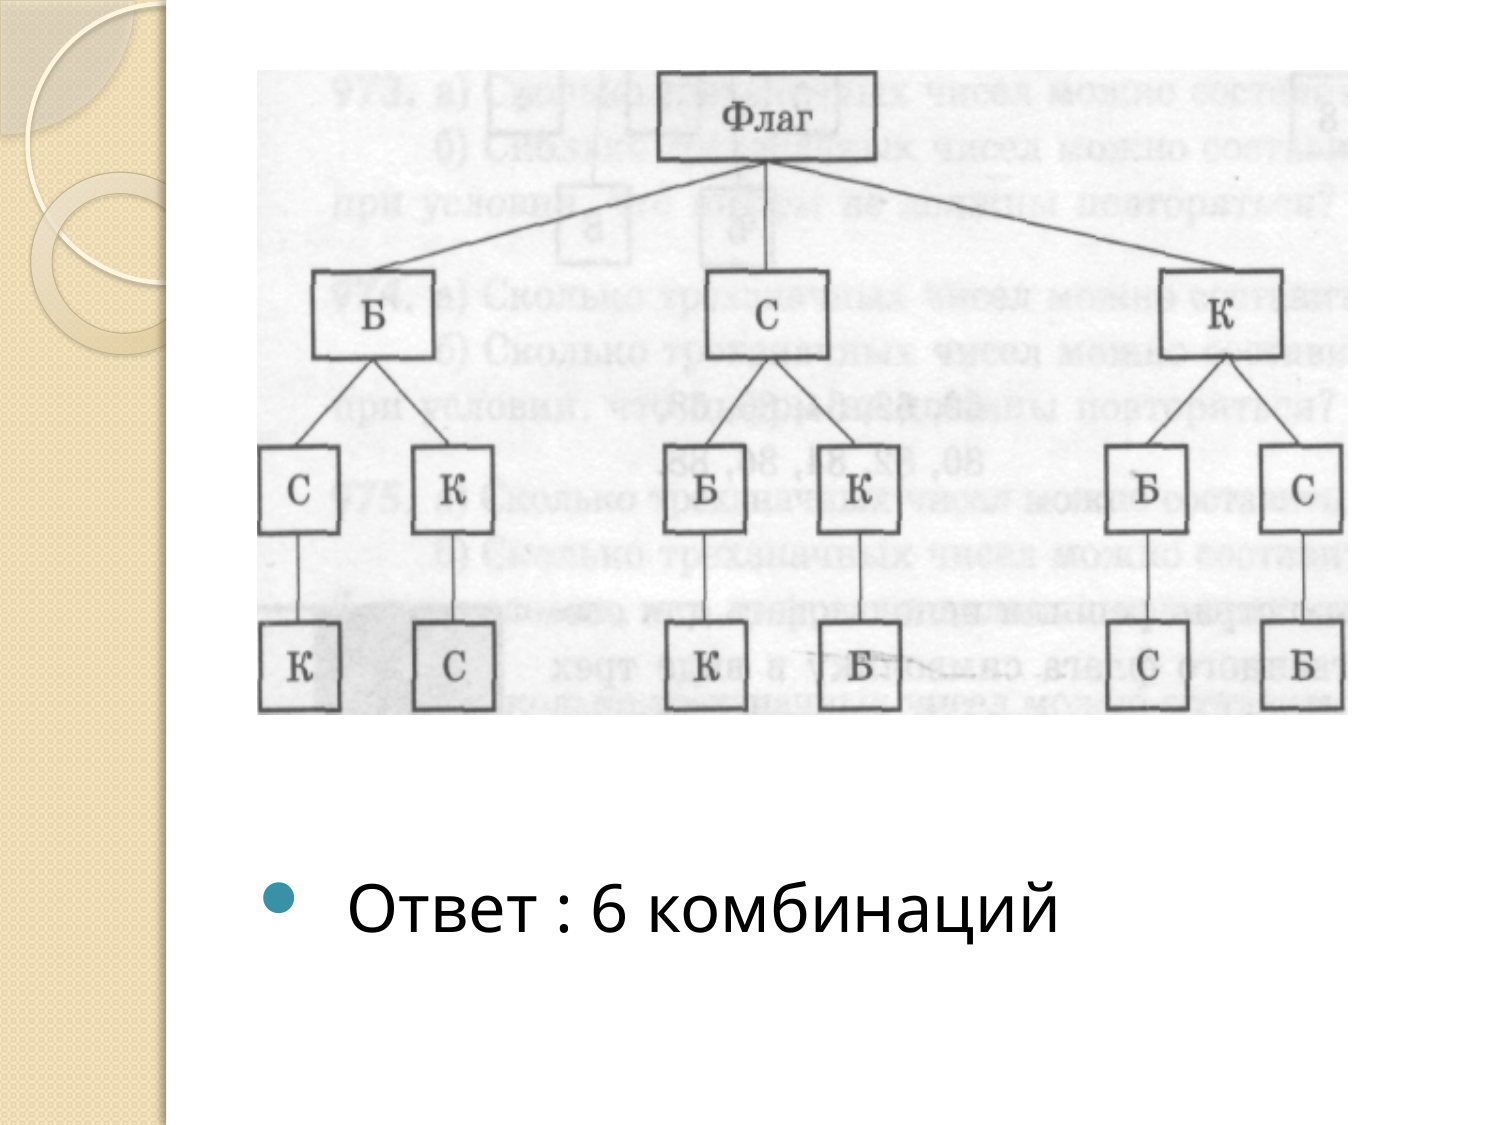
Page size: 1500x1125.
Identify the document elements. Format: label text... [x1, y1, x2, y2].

list Ответ : 6 комбинаций [229, 857, 1461, 1028]
picture [257, 70, 1348, 716]
